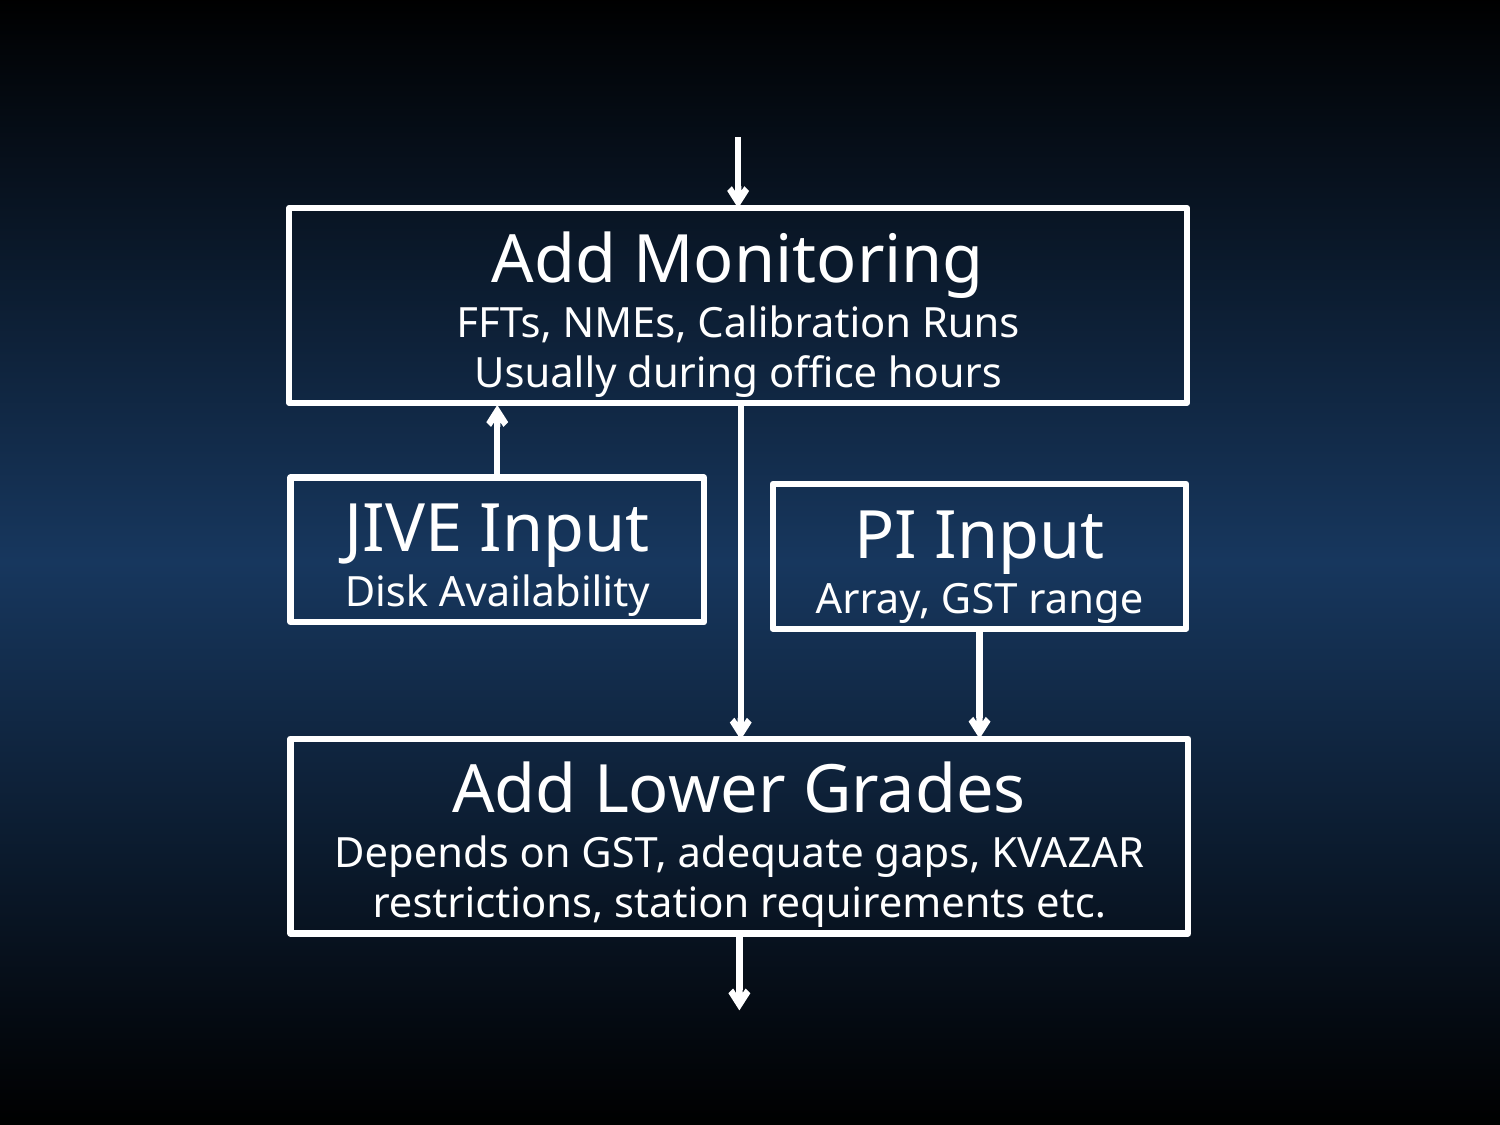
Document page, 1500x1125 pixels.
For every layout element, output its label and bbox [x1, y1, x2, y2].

text_box [288, 136, 1188, 404]
text_box [290, 404, 1189, 1011]
text_box [290, 404, 705, 625]
